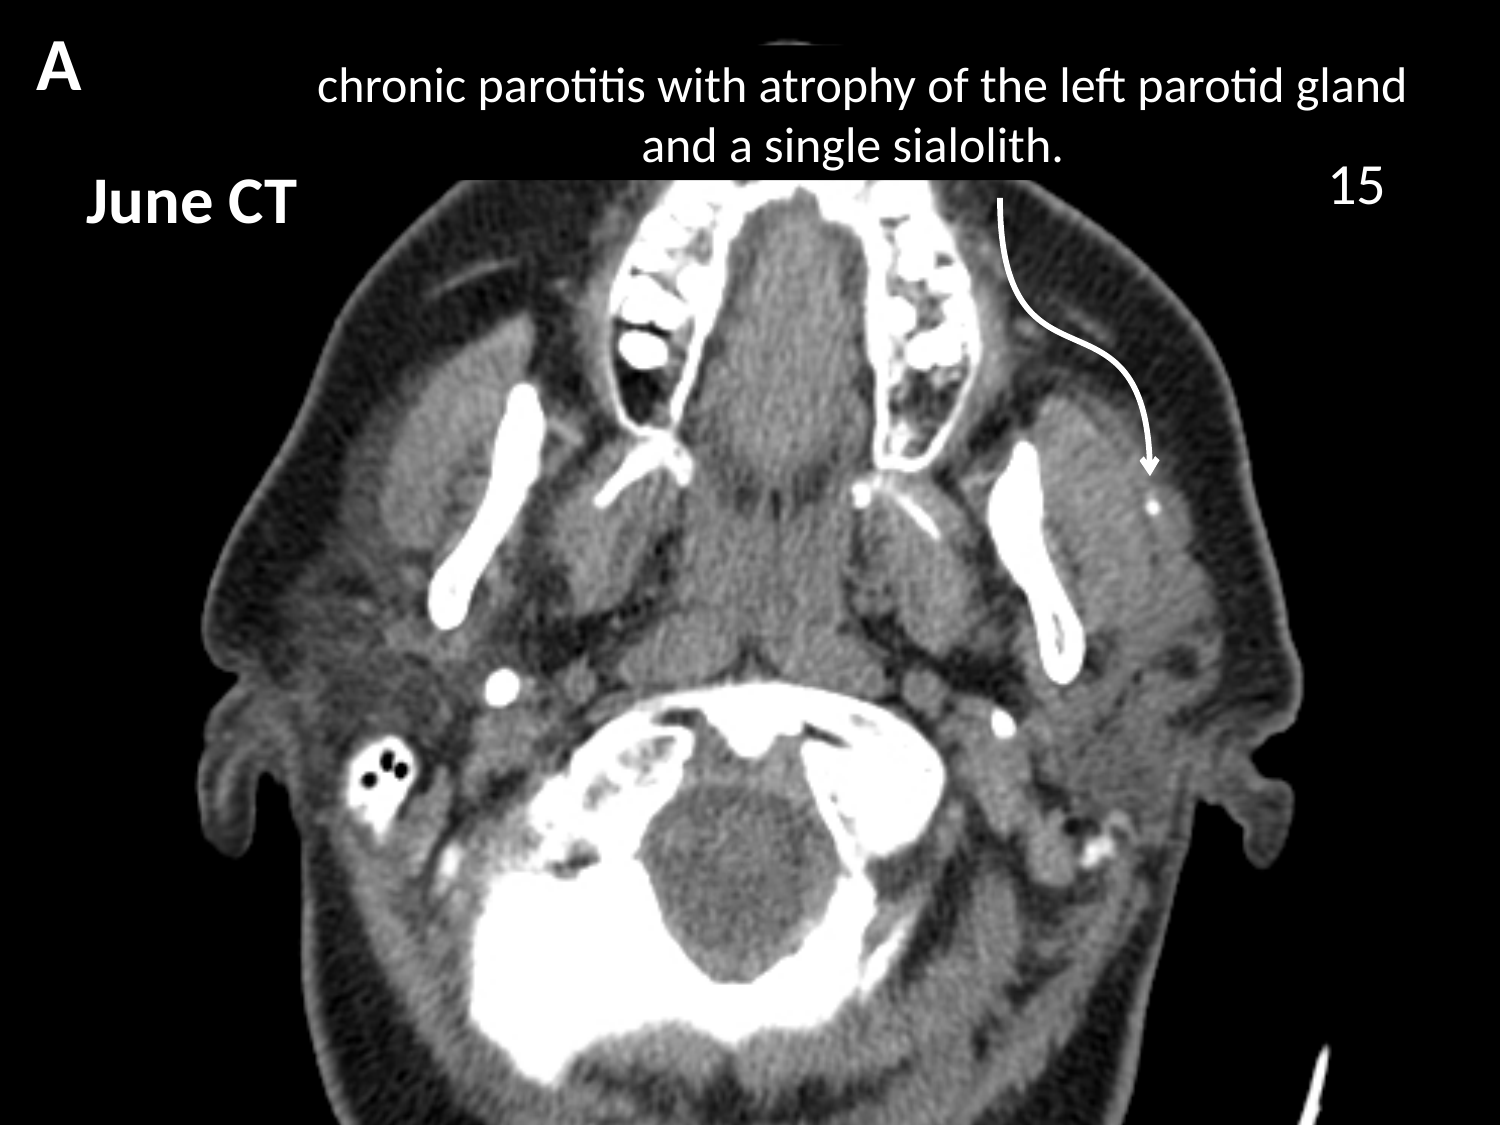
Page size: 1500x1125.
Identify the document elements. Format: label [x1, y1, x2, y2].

text_box [935, 261, 1215, 413]
picture [0, 0, 1500, 1125]
